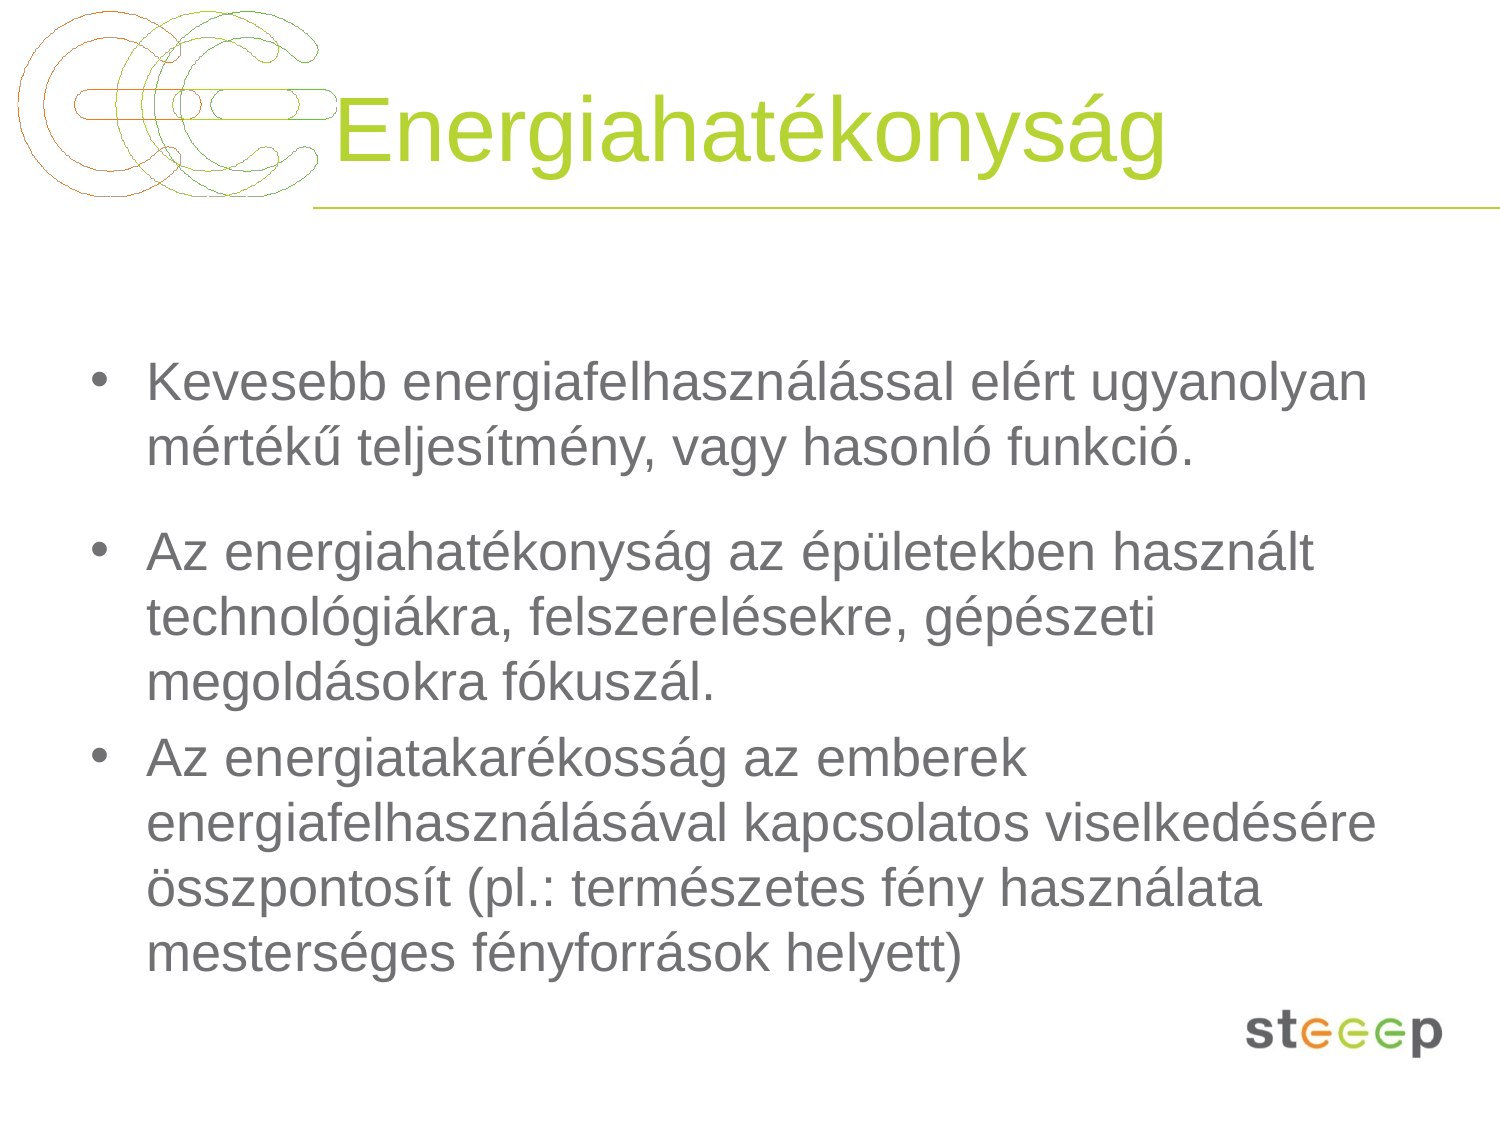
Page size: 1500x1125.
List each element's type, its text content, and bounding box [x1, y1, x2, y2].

picture [17, 11, 337, 197]
picture [1187, 968, 1500, 1125]
title Energiahatékonyság [76, 30, 1427, 219]
list Kevesebb energiafelhasználással elért ugyanolyan mértékű teljesítmény, vagy hasonló funkció. Az energiahatékonyság az épületekben használt technológiákra, felszerelésekre, gépészeti megoldásokra fókuszál. Az energiatakarékosság az emberek energiafelhasználásával kapcsolatos viselkedésére összpontosít (pl.: természetes fény használata mesterséges fényforrások helyett) [75, 262, 1425, 1005]
